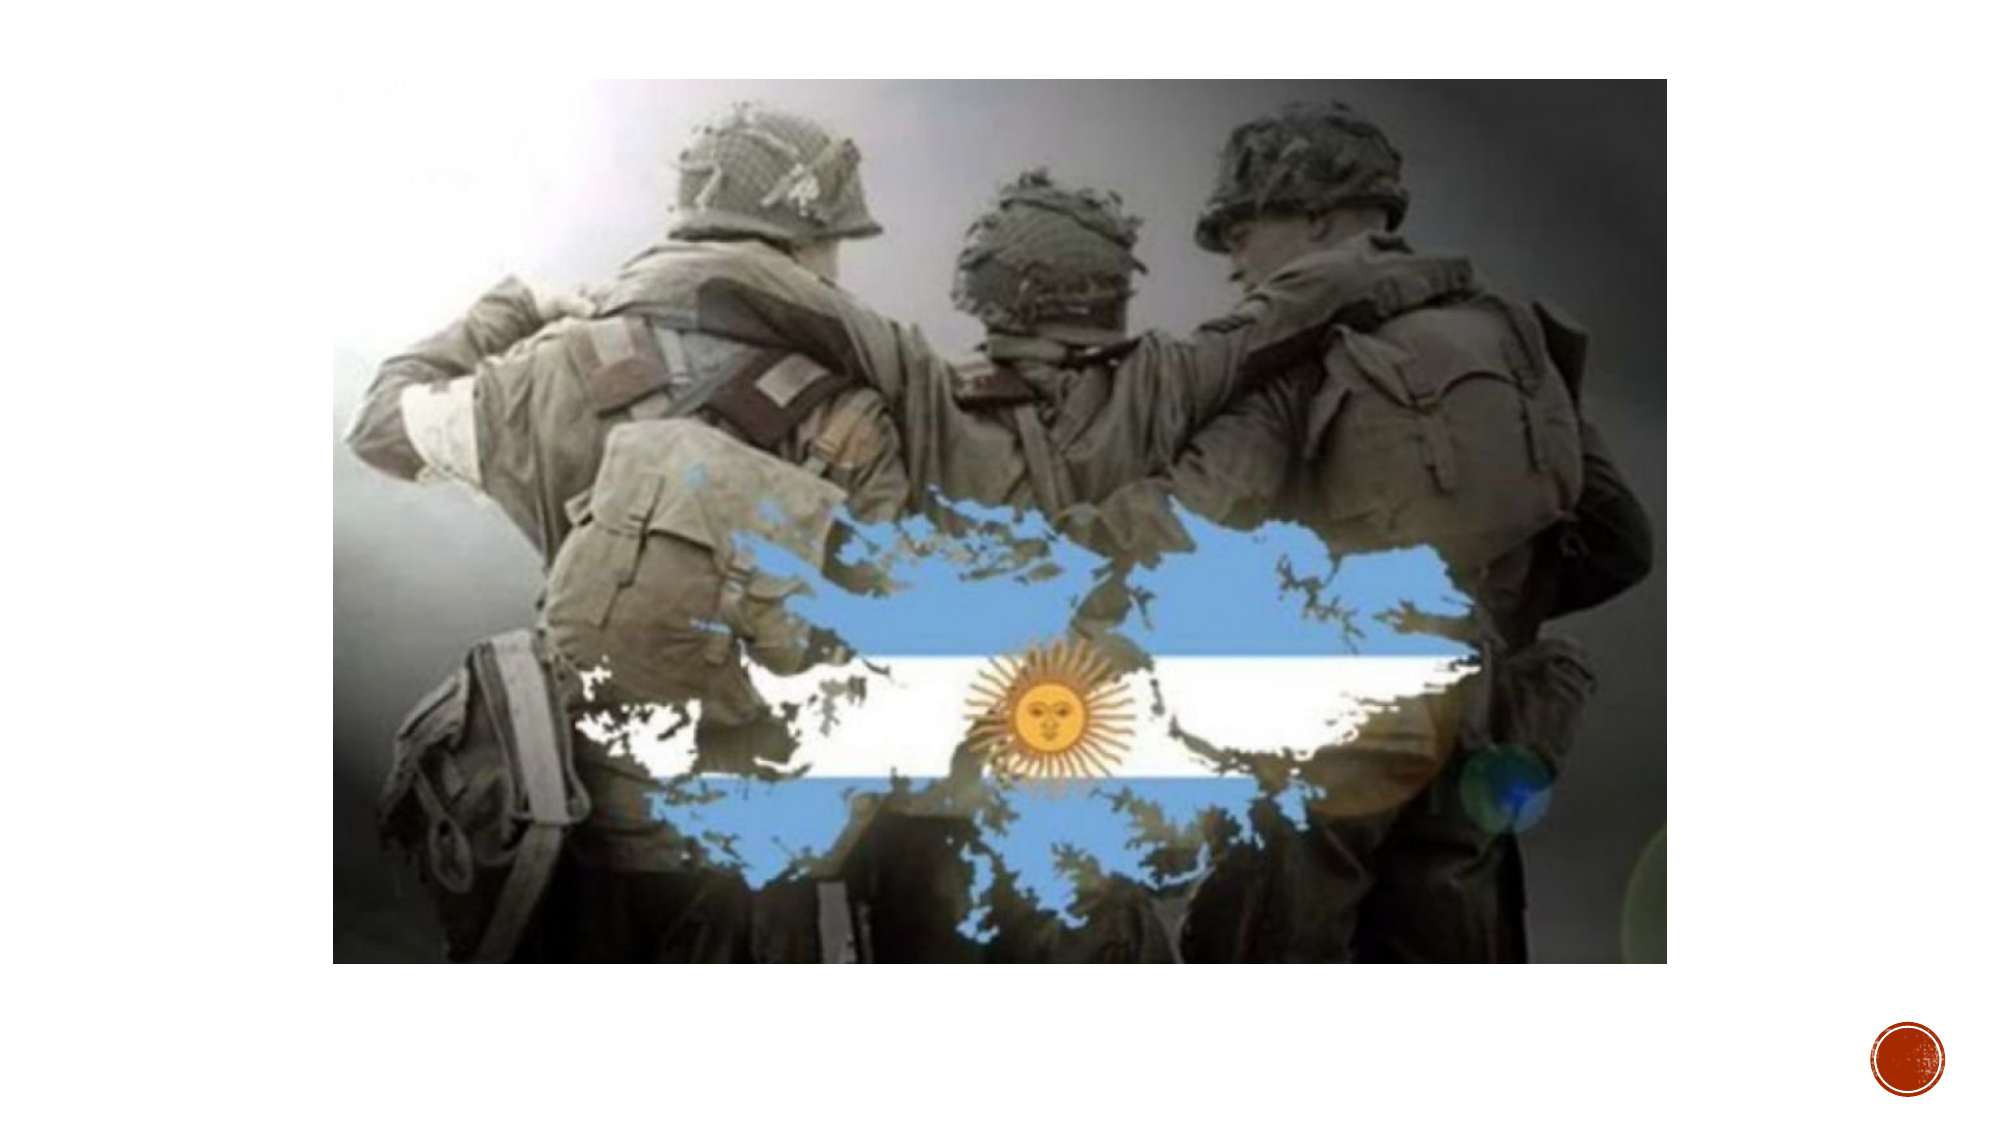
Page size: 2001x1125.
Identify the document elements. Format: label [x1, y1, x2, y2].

list [337, 83, 1664, 960]
